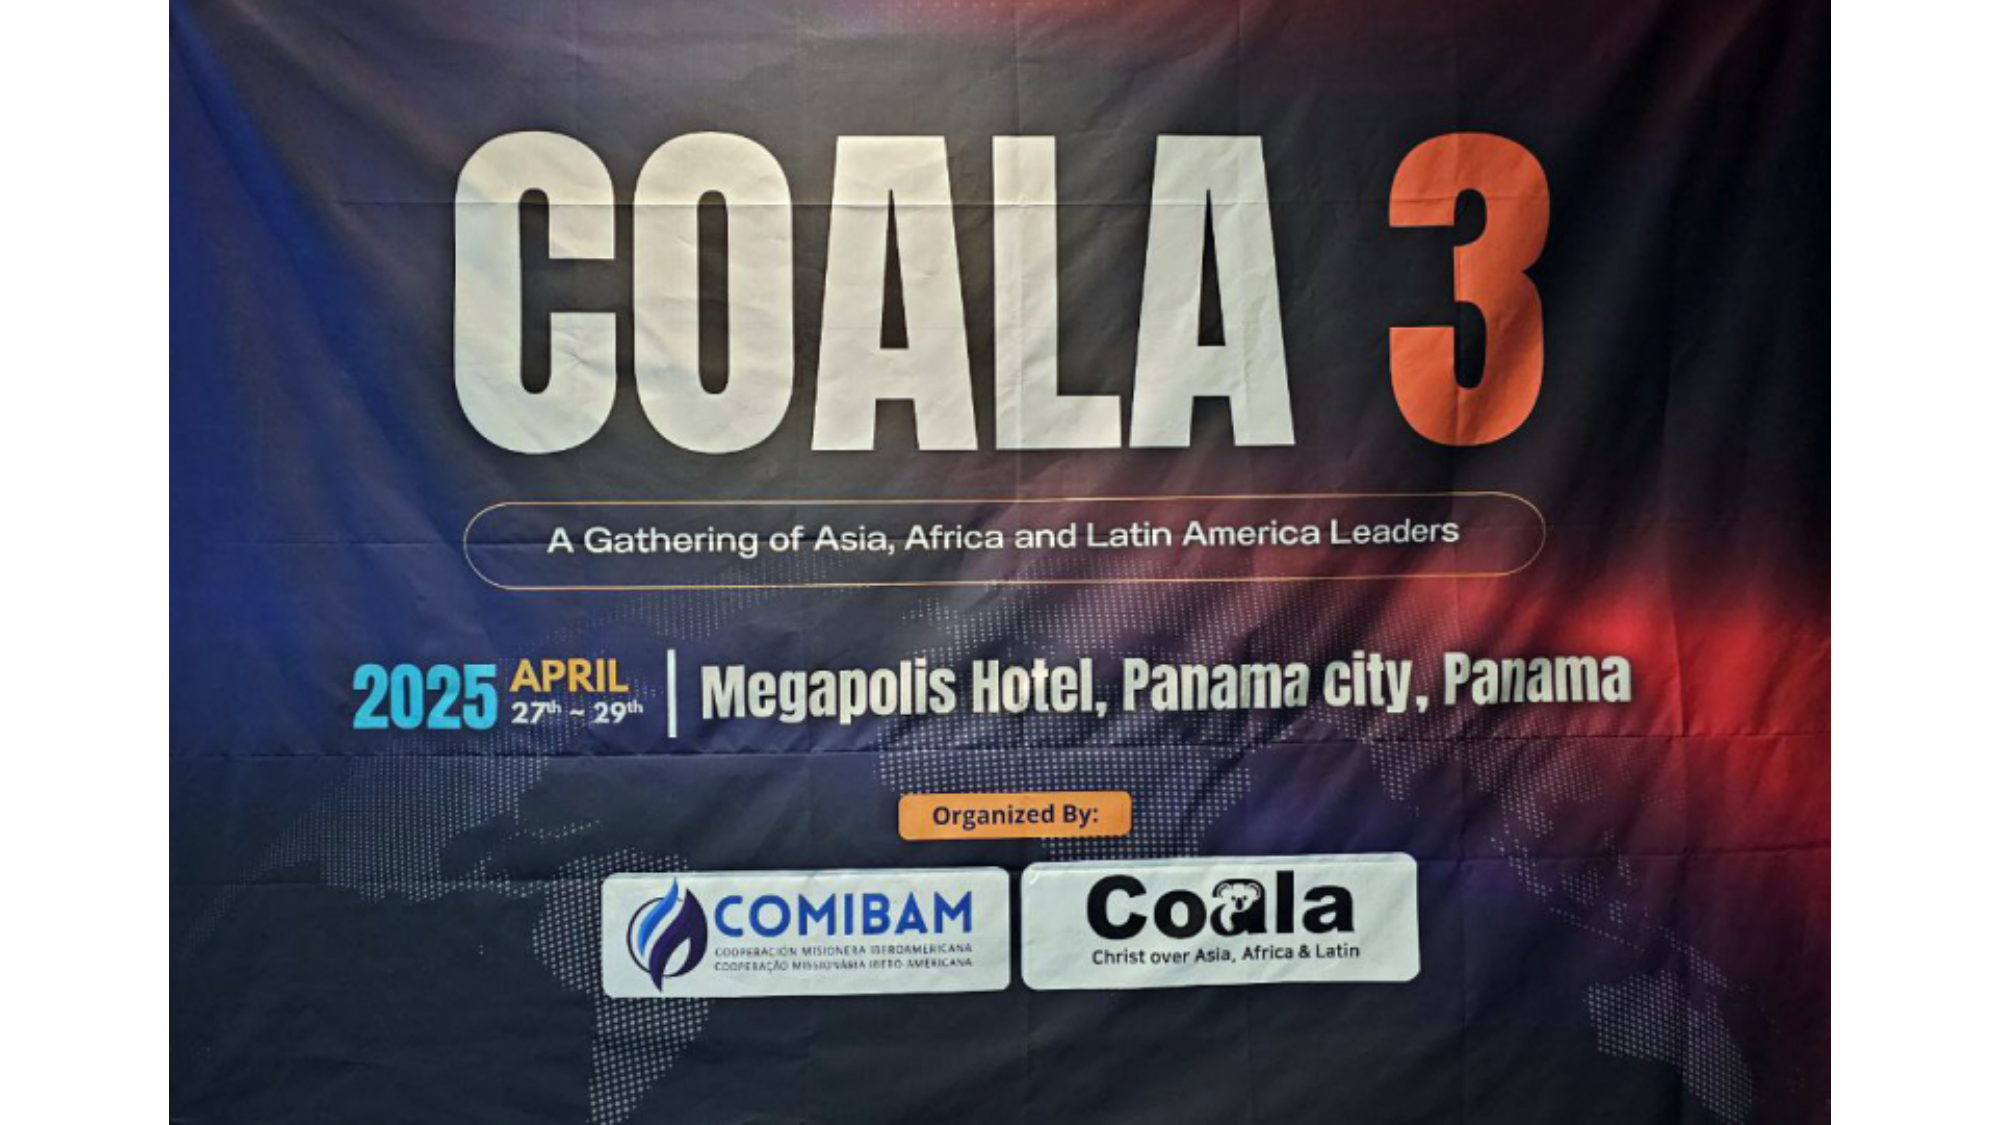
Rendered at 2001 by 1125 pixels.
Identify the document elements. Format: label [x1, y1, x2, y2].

picture [169, 0, 1831, 1125]
